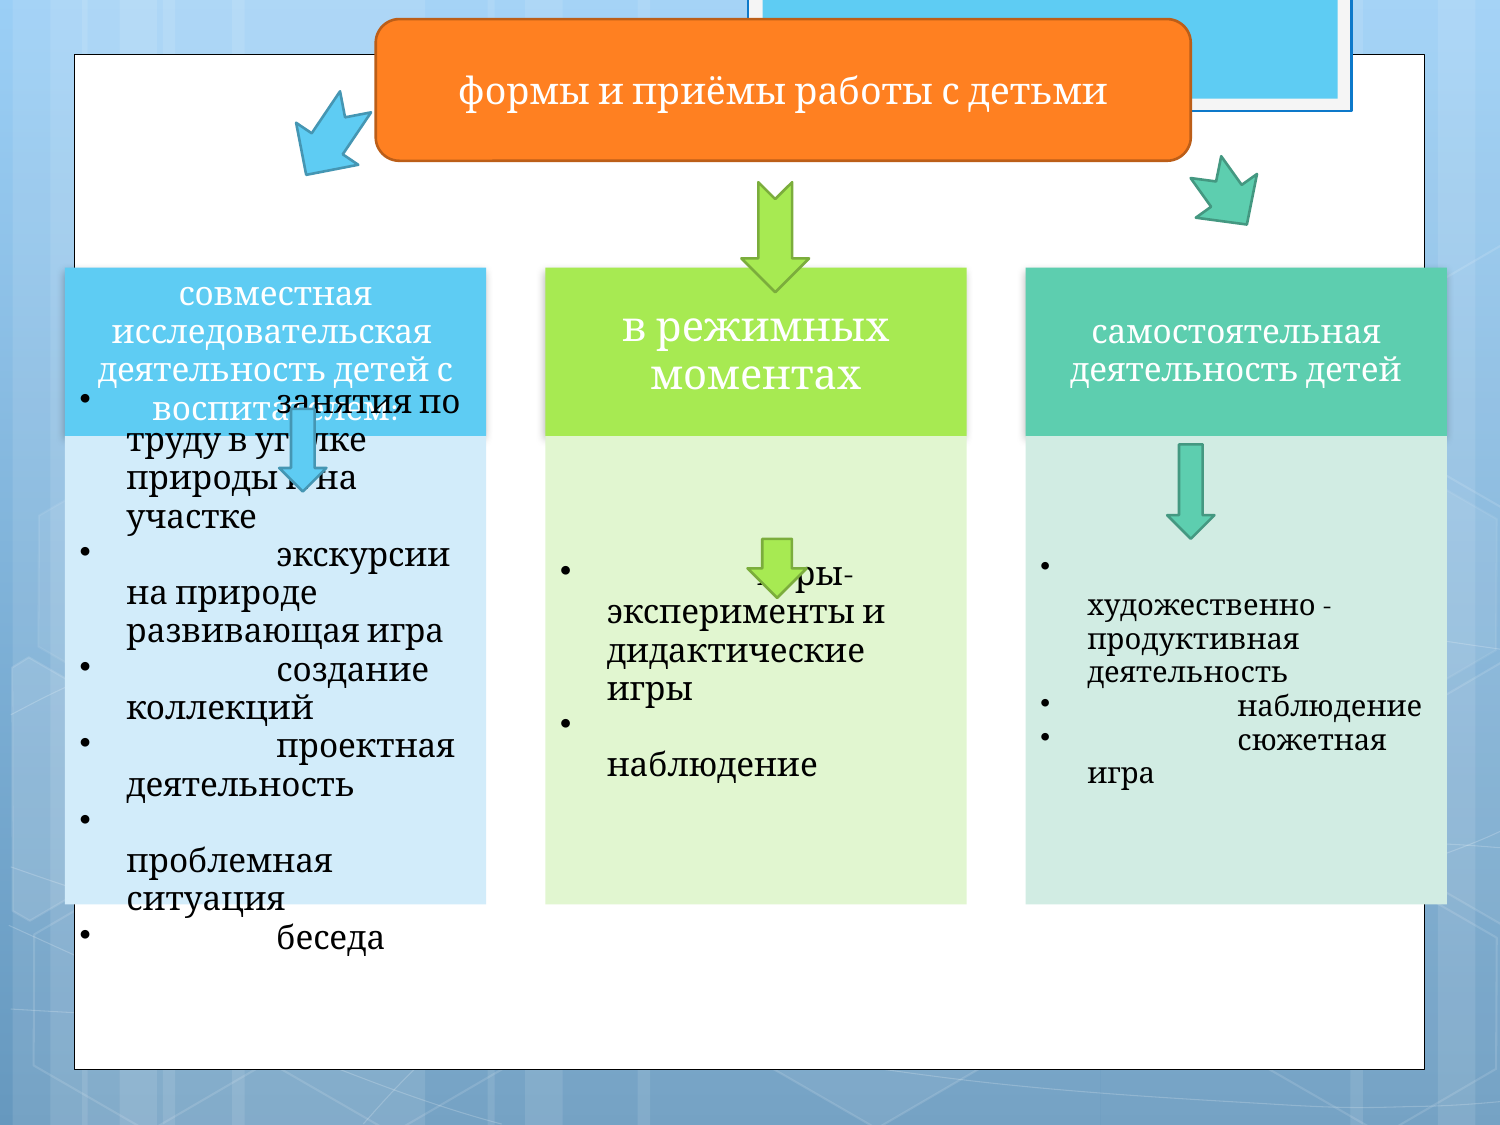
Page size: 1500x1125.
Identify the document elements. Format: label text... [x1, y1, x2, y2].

text_box формы и приёмы работы с детьми [374, 17, 1193, 123]
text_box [64, 125, 1448, 1047]
text_box [317, 90, 373, 123]
